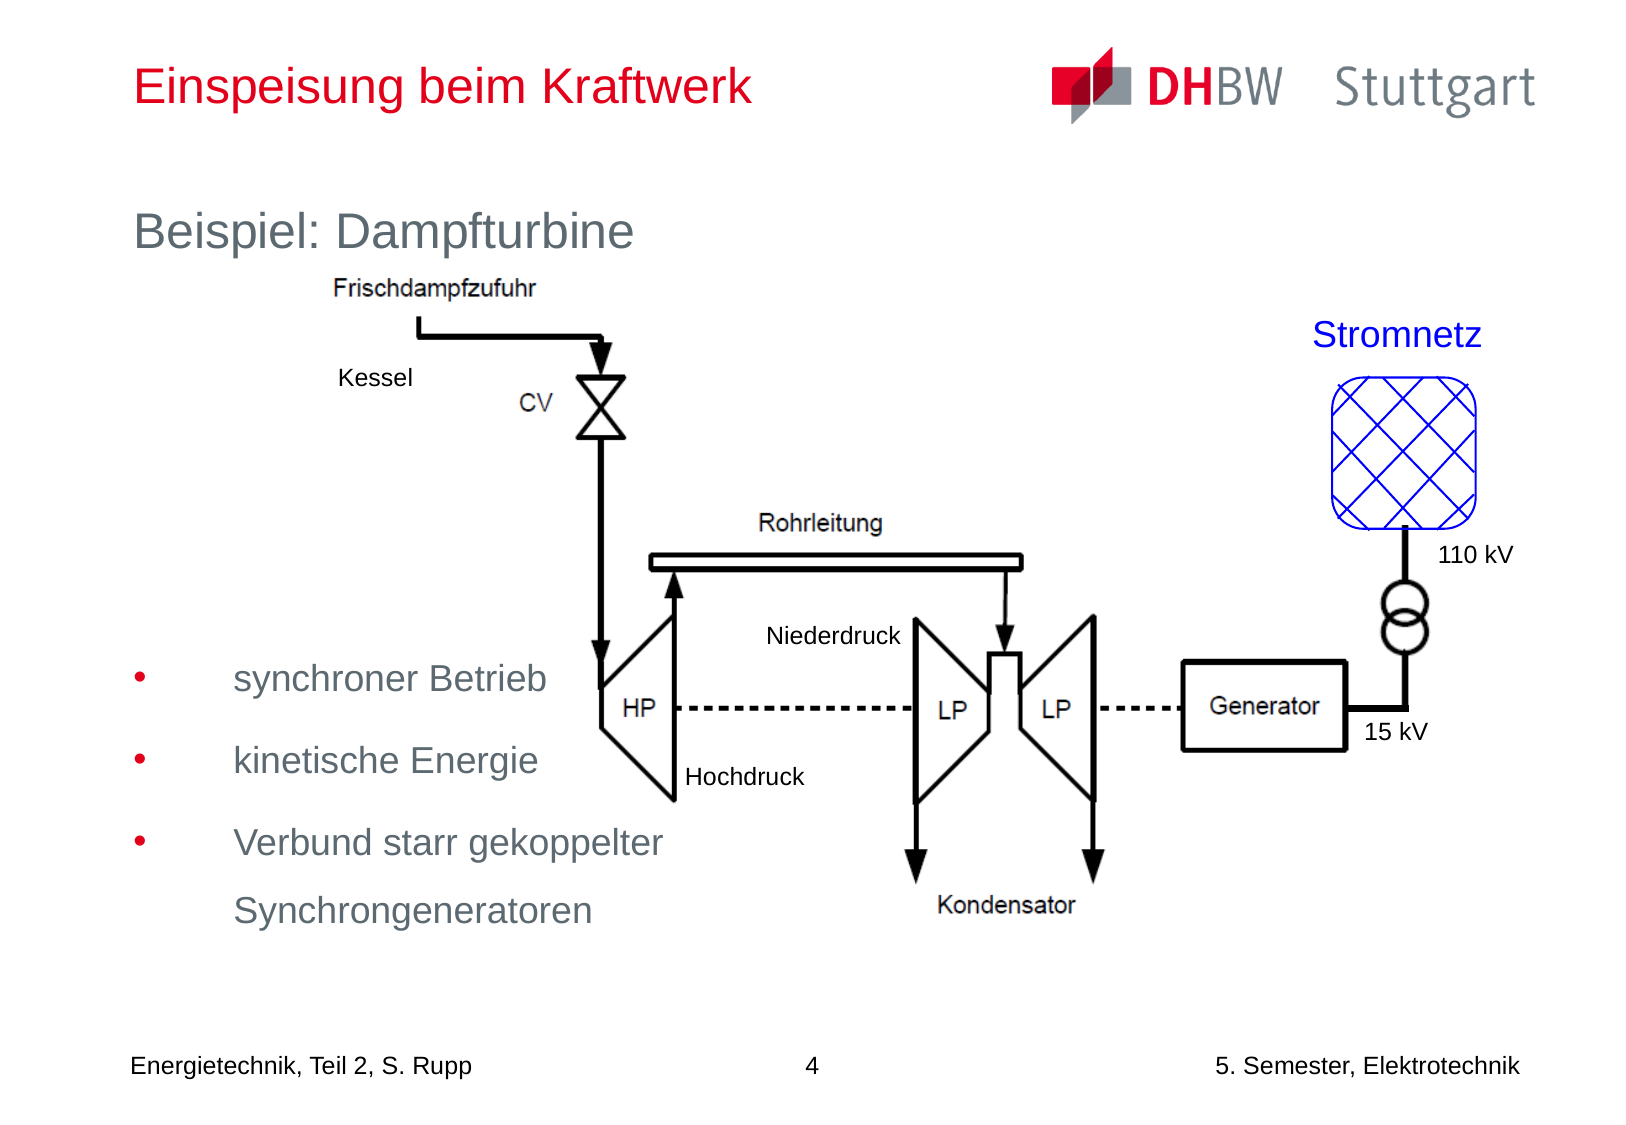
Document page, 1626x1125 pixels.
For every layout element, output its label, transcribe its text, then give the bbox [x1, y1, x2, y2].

slide_number 4 [788, 1049, 837, 1095]
title Einspeisung beim Kraftwerk [117, 45, 1053, 132]
list Beispiel: Dampfturbine synchroner Betrieb kinetische Energie Verbund starr gekoppelter Synchrongeneratoren [124, 159, 1005, 1049]
picture [1051, 46, 1537, 125]
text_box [308, 272, 1522, 947]
